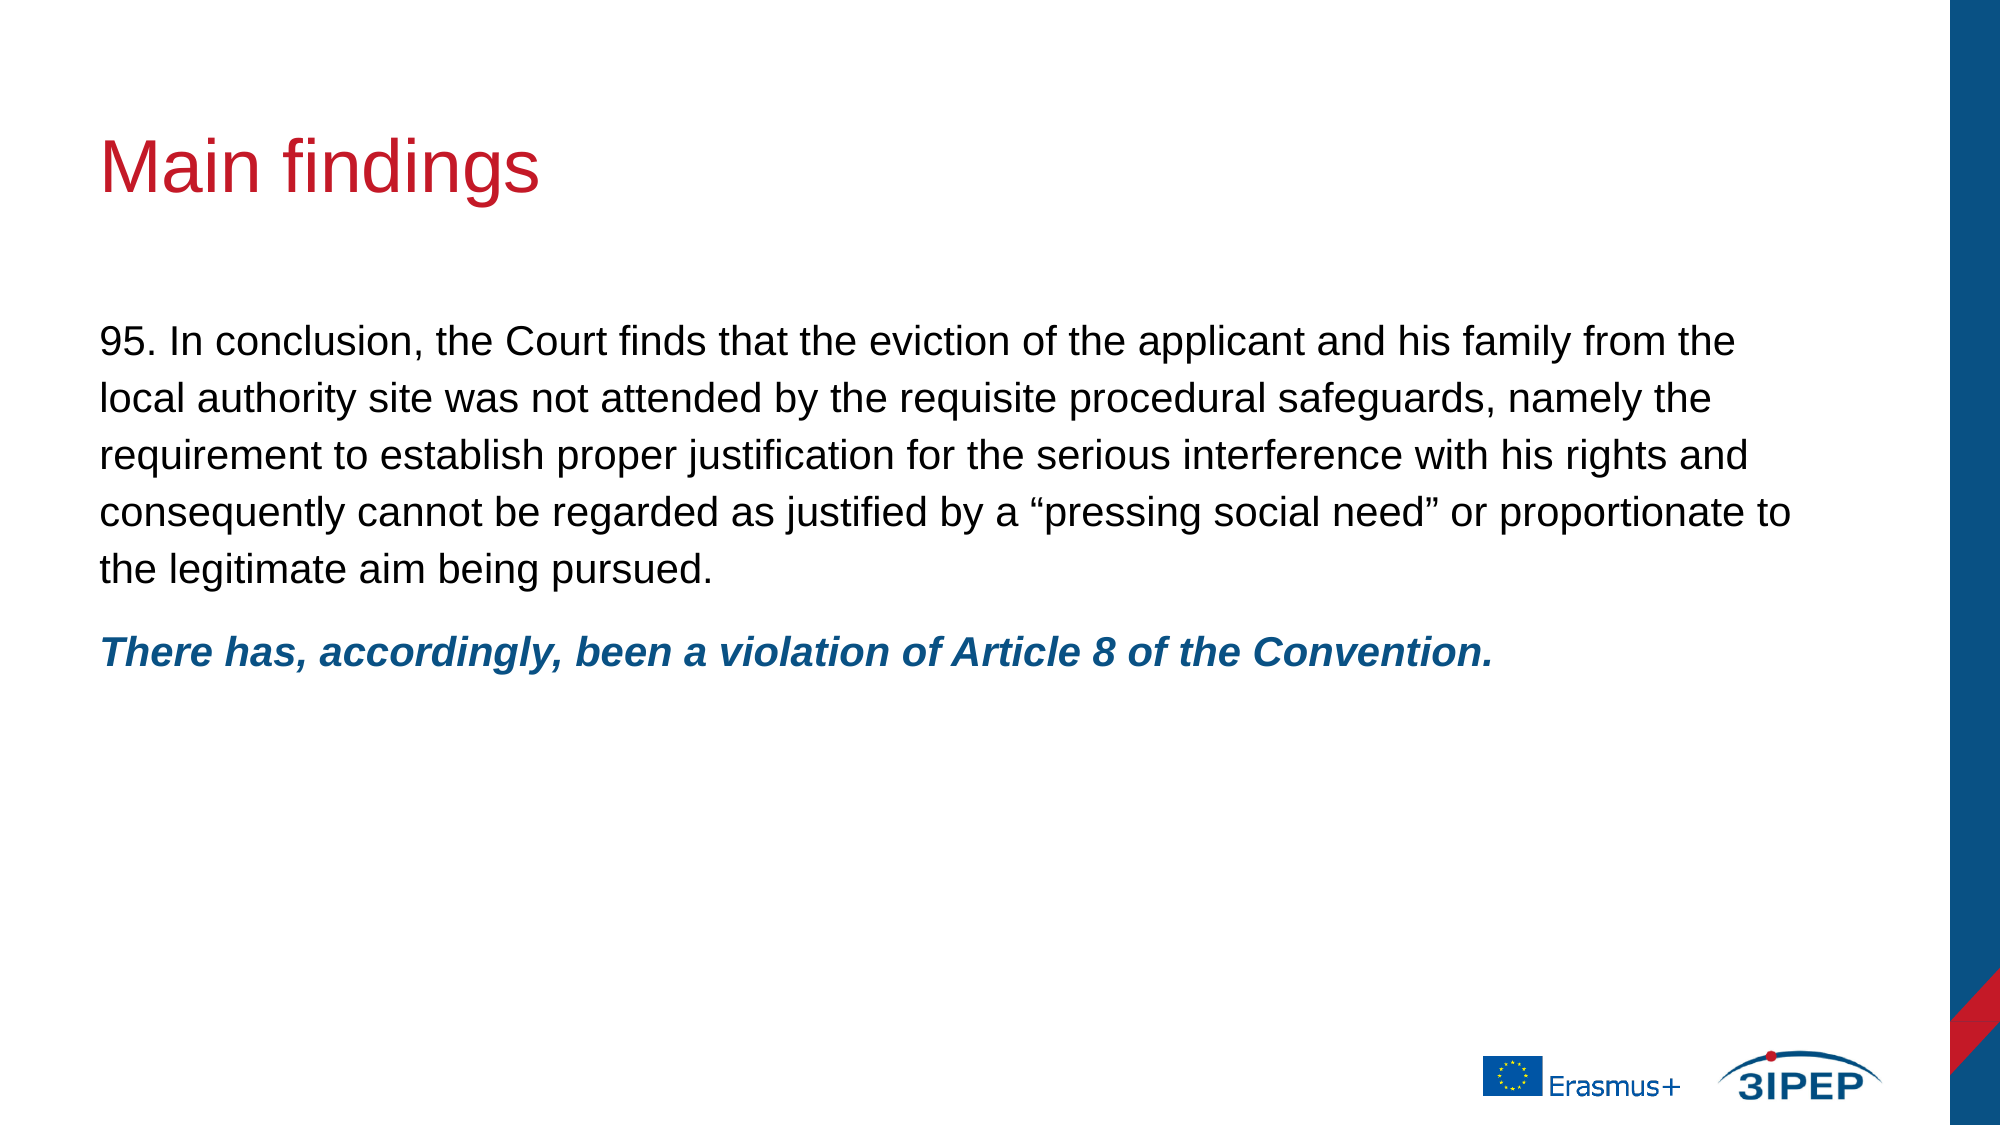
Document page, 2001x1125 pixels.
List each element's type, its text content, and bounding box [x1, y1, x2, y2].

title Main findings [84, 59, 1810, 278]
picture [1715, 1039, 1893, 1107]
picture [1471, 1044, 1691, 1107]
list 95. In conclusion, the Court finds that the eviction of the applicant and his family from the local authority site was not attended by the requisite procedural safeguards, namely the requirement to establish proper justification for the serious interference with his rights and consequently cannot be regarded as justified by a “pressing social need” or proportionate to the legitimate aim being pursued. There has, accordingly, been a violation of Article 8 of the Convention. [84, 299, 1810, 1014]
